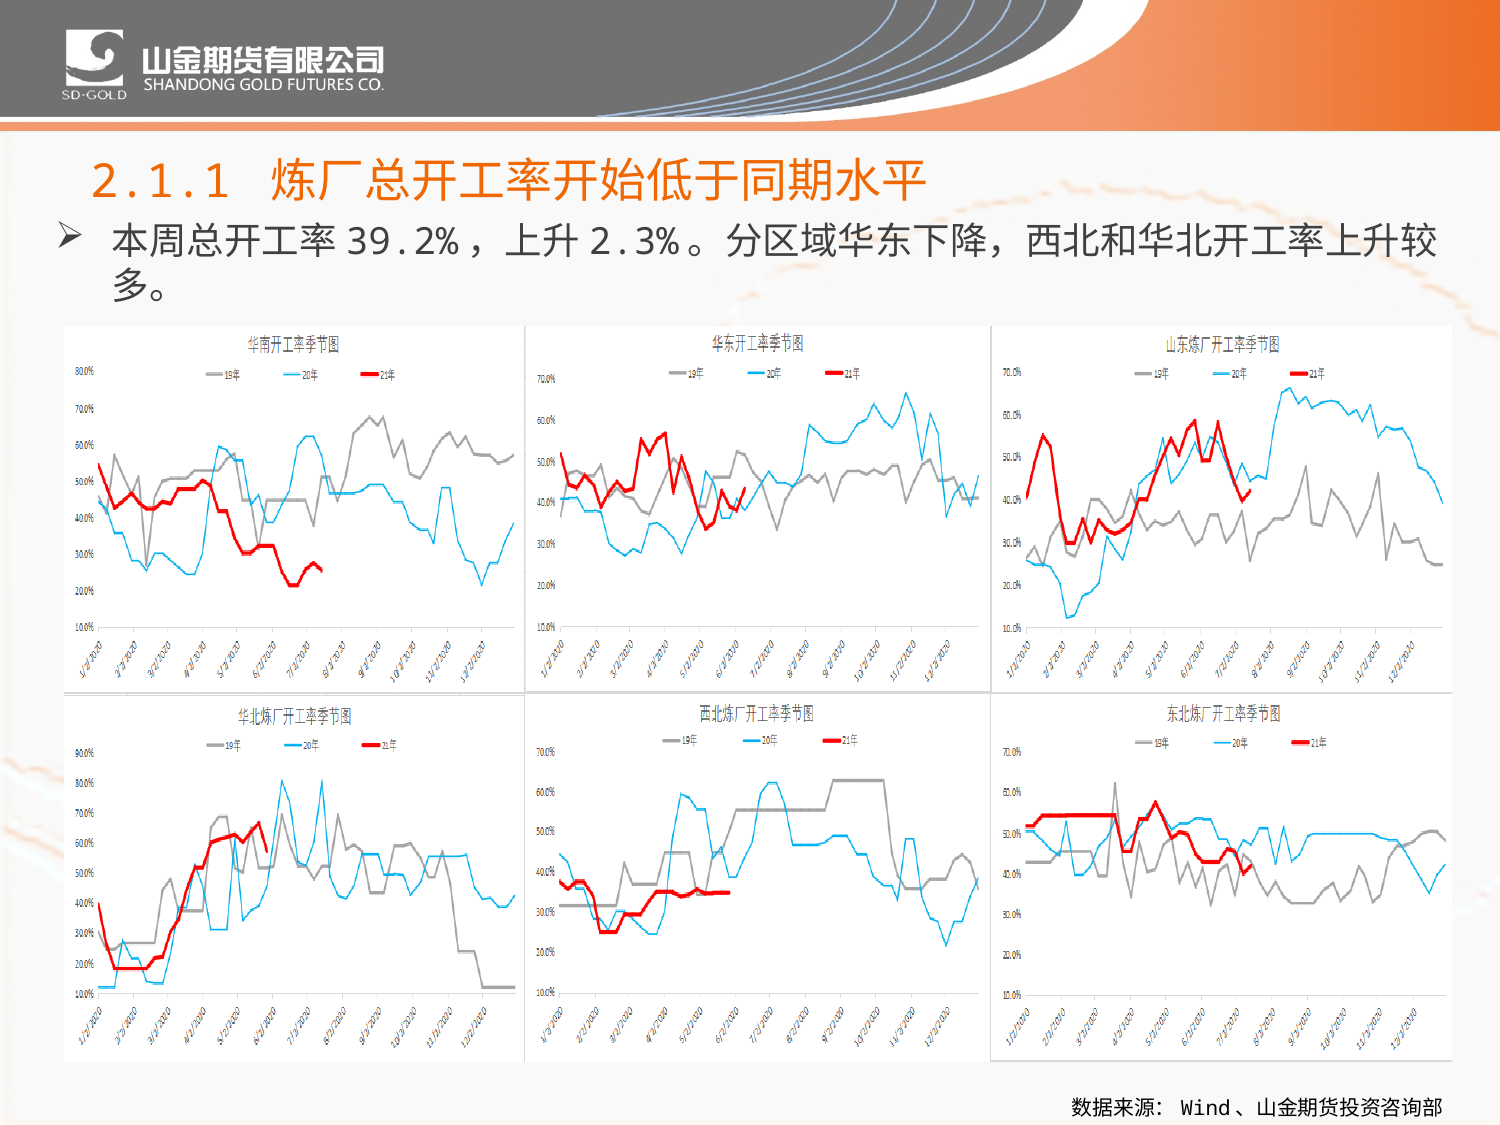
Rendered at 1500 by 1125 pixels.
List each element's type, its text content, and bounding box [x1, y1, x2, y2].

title 2.1.1 炼厂总开工率开始低于同期水平 [75, 142, 1425, 209]
picture [0, 0, 1500, 1125]
list 本周总开工率39.2%，上升2.3%。分区域华东下降，西北和华北开工率上升较多。 [40, 209, 1479, 317]
